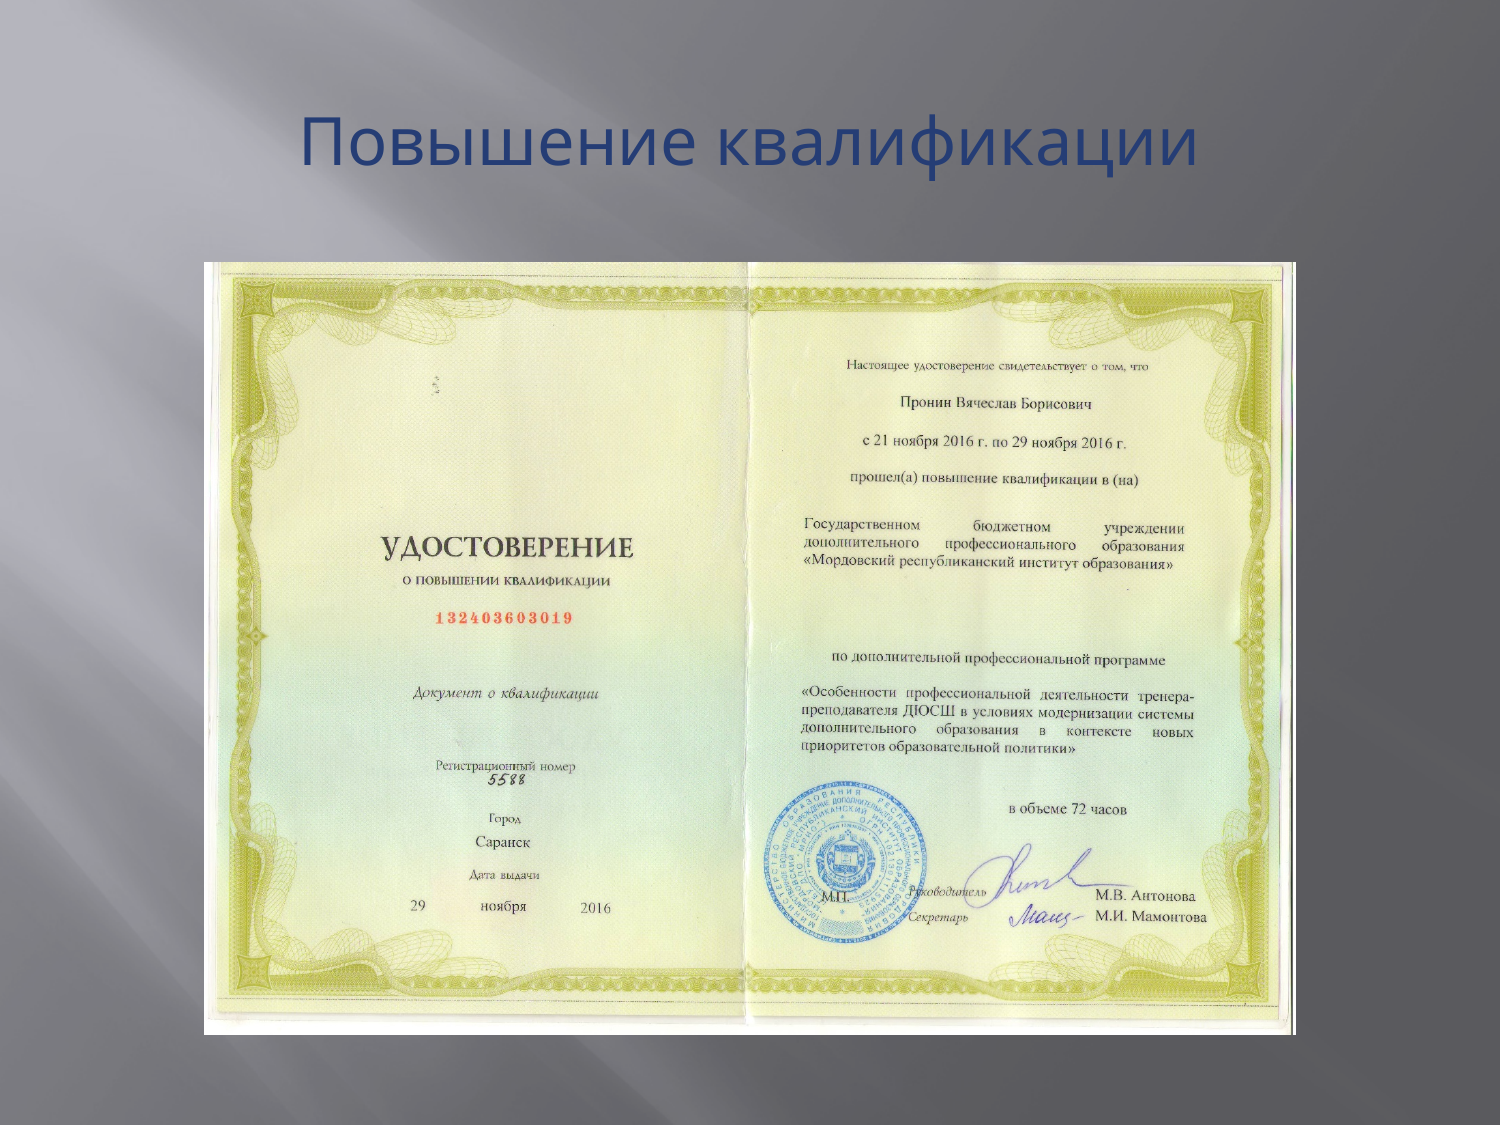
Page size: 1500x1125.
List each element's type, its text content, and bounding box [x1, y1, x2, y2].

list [203, 262, 1296, 1035]
title Повышение квалификации [75, 45, 1425, 233]
